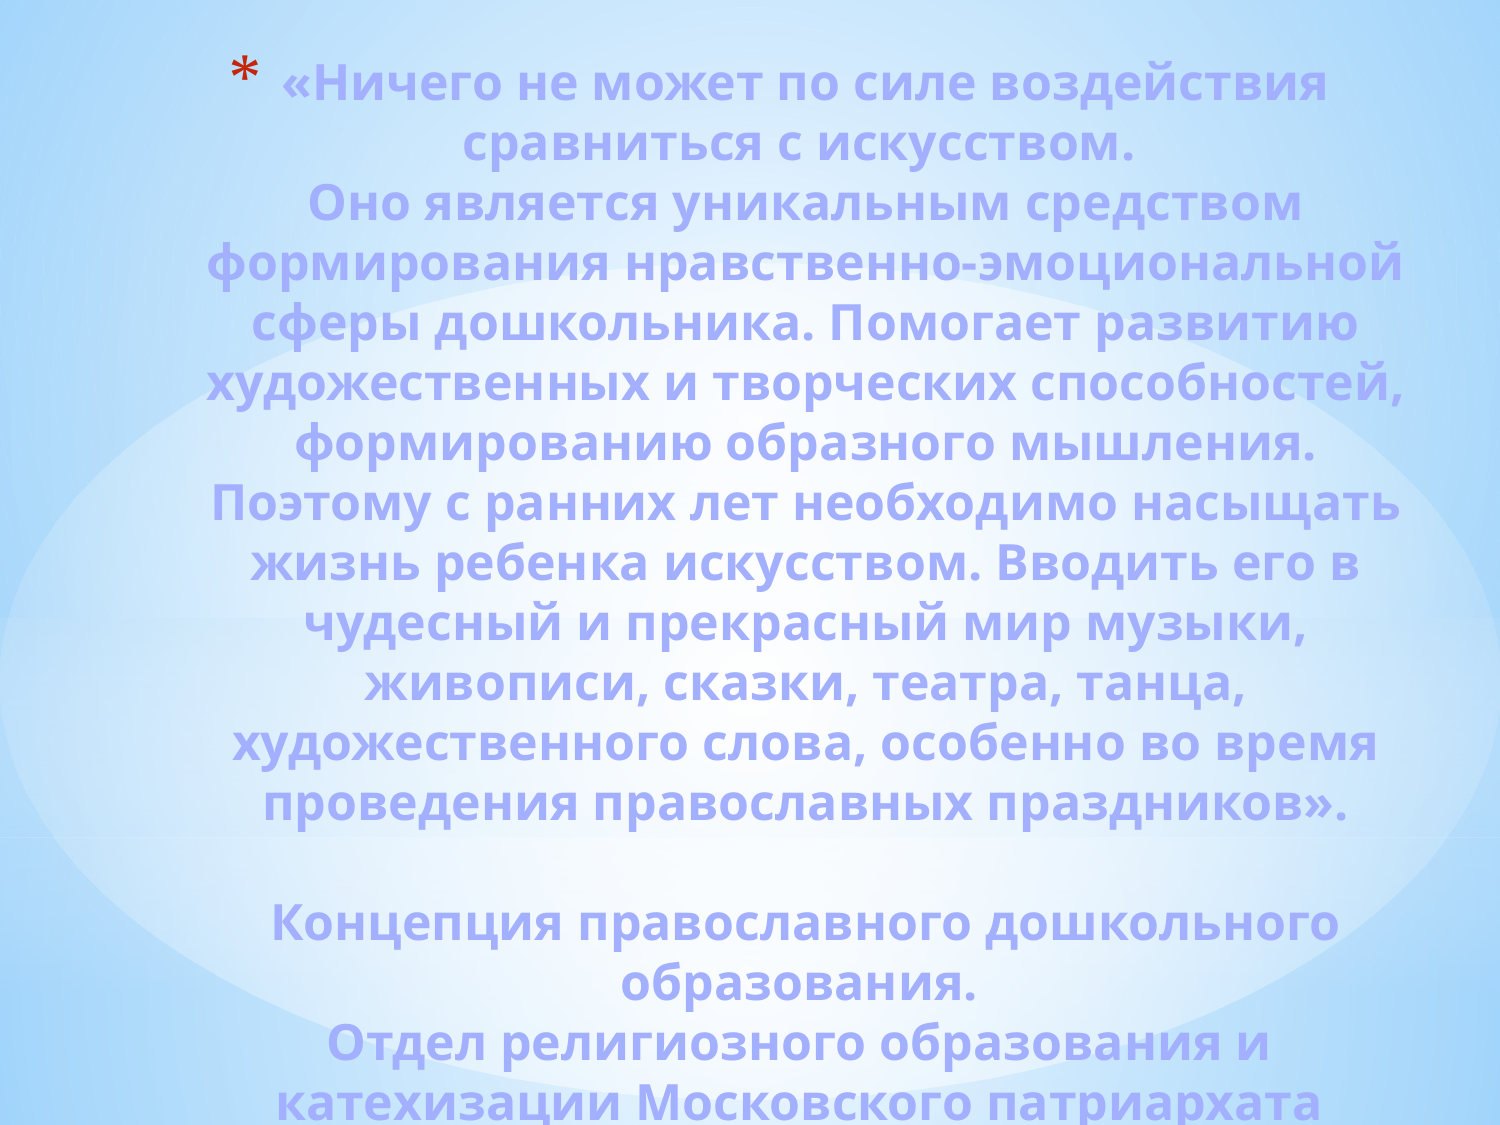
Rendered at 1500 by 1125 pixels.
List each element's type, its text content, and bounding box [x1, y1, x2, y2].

title «Ничего не может по силе воздействия сравниться с искусством. Оно является уникальным средством формирования нравственно-эмоциональной сферы дошкольника. Помогает развитию художественных и творческих способностей, формированию образного мышления. Поэтому с ранних лет необходимо насыщать жизнь ребенка искусством. Вводить его в чудесный и прекрасный мир музыки, живописи, сказки, театра, танца, художественного слова, особенно во время проведения православных праздников». Концепция православного дошкольного образования. Отдел религиозного образования и катехизации Московского патриархата [112, 42, 1447, 1047]
